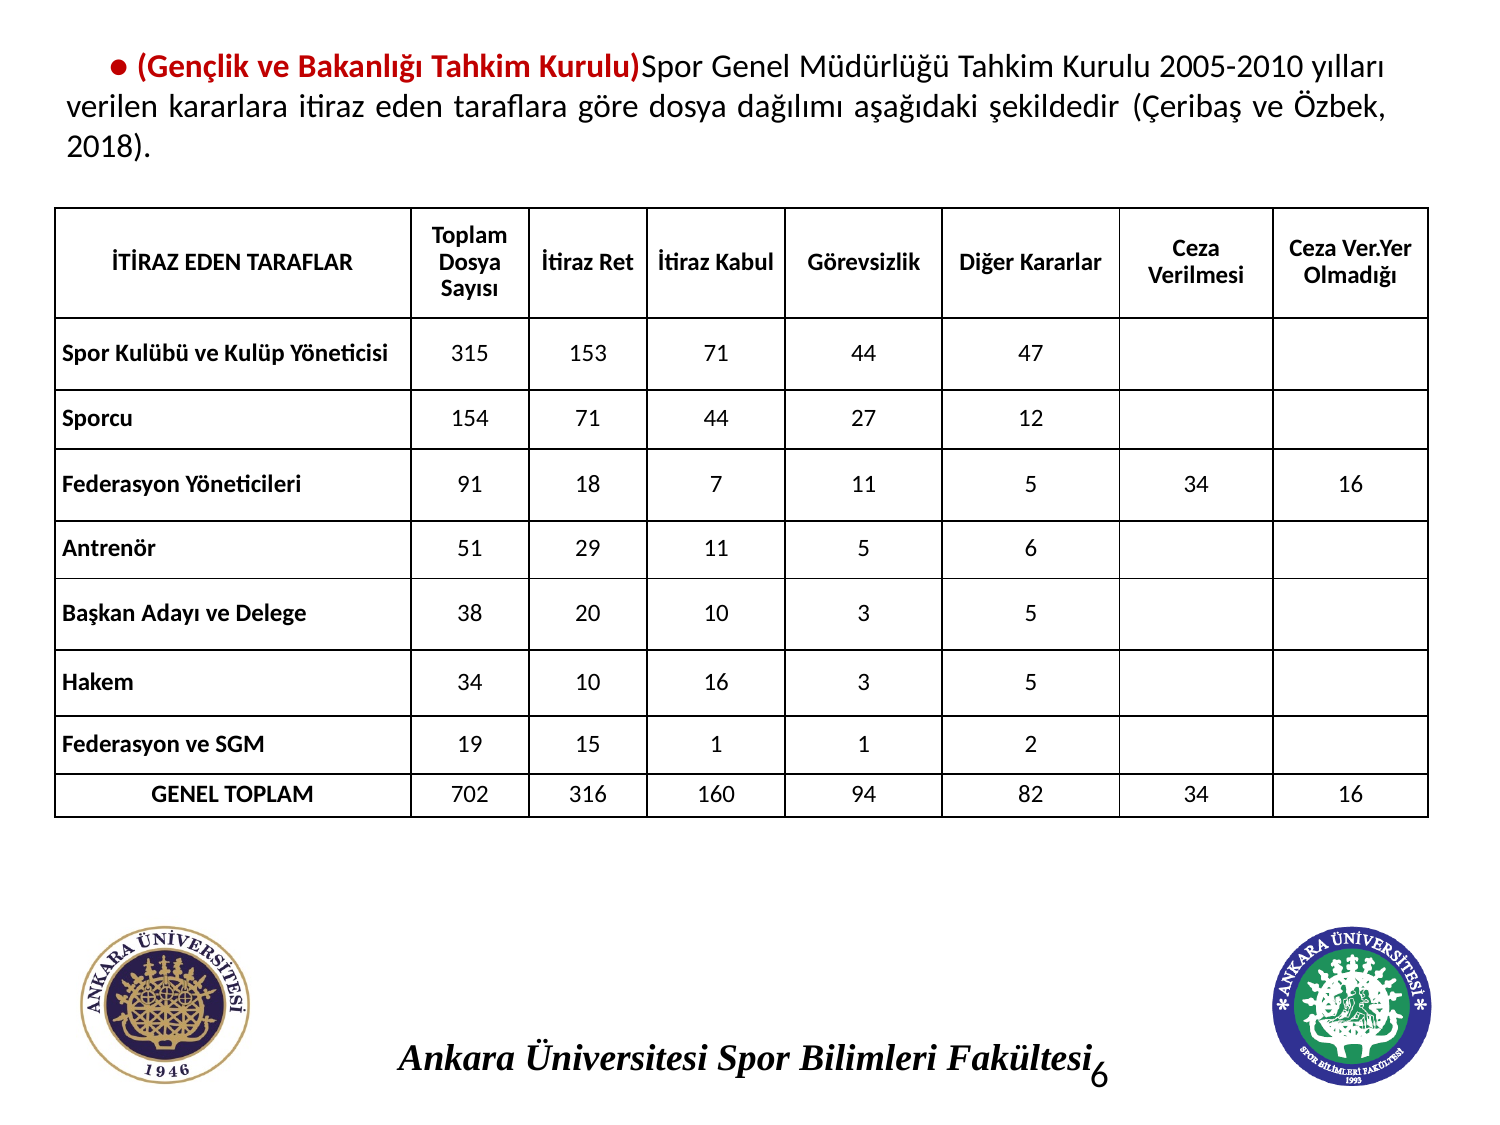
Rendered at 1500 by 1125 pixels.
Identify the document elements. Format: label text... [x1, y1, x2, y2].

table_header Ceza Ver.Yer Olmadığı [1274, 209, 1427, 317]
table_cell 34 [412, 651, 528, 715]
table_cell ­ [1274, 391, 1427, 448]
table_cell 7 [648, 450, 784, 520]
table_cell 160 [648, 775, 784, 816]
table_cell 18 [530, 450, 646, 520]
table_cell 44 [786, 319, 941, 389]
table_cell Federasyon ve SGM [56, 717, 410, 773]
table_cell 71 [648, 319, 784, 389]
table_cell 16 [1274, 450, 1427, 520]
table_cell 82 [943, 775, 1119, 816]
table_cell ­ [1120, 391, 1272, 448]
table_cell ­ [1274, 651, 1427, 715]
table_cell 15 [530, 717, 646, 773]
table_header Görevsizlik [786, 209, 941, 317]
table_cell 29 [530, 522, 646, 578]
table_cell 71 [530, 391, 646, 448]
table_cell 47 [943, 319, 1119, 389]
table_cell 5 [943, 450, 1119, 520]
picture [76, 916, 254, 1089]
table_cell 10 [648, 579, 784, 649]
table_cell 38 [412, 579, 528, 649]
table_cell 51 [412, 522, 528, 578]
table_header İtiraz Kabul [648, 209, 784, 317]
table_cell Hakem [56, 651, 410, 715]
table_cell 16 [1274, 775, 1427, 816]
table_cell 5 [943, 651, 1119, 715]
table_header İTİRAZ EDEN TARAFLAR [56, 209, 410, 317]
table_cell 94 [786, 775, 941, 816]
table_cell ­ [1274, 319, 1427, 389]
table_header İtiraz Ret [530, 209, 646, 317]
table_cell Spor Kulübü ve Kulüp Yöneticisi [56, 319, 410, 389]
table_cell 315 [412, 319, 528, 389]
picture [1257, 916, 1456, 1097]
table_cell 11 [786, 450, 941, 520]
table_cell 6 [943, 522, 1119, 578]
table_cell 2 [943, 717, 1119, 773]
table_cell 3 [786, 651, 941, 715]
table_cell 16 [648, 651, 784, 715]
table_header Ceza Verilmesi [1120, 209, 1272, 317]
table_cell ­ [1274, 717, 1427, 773]
table_cell 20 [530, 579, 646, 649]
table_cell 5 [786, 522, 941, 578]
table_cell ­ [1120, 717, 1272, 773]
table_cell Federasyon Yöneticileri [56, 450, 410, 520]
table_cell Antrenör [56, 522, 410, 578]
table_cell ­ [1274, 522, 1427, 578]
table_cell 27 [786, 391, 941, 448]
table_cell 11 [648, 522, 784, 578]
table_header Toplam Dosya Sayısı [412, 209, 528, 317]
table_cell Başkan Adayı ve Delege [56, 579, 410, 649]
table_cell 34 [1120, 450, 1272, 520]
table_cell ­ [1120, 522, 1272, 578]
table_cell ­ [1120, 579, 1272, 649]
table_cell 316 [530, 775, 646, 816]
table_cell GENEL TOPLAM [56, 775, 410, 816]
table_cell 44 [648, 391, 784, 448]
table_cell 19 [412, 717, 528, 773]
table_cell 1 [786, 717, 941, 773]
table_cell 12 [943, 391, 1119, 448]
table_cell 702 [412, 775, 528, 816]
table_cell ­ [1120, 651, 1272, 715]
table_header Diğer Kararlar [943, 209, 1119, 317]
list ● (Gençlik ve Bakanlığı Tahkim Kurulu)Spor Genel Müdürlüğü Tahkim Kurulu 2005-2010 yılları verilen kararlara itiraz eden taraflara göre dosya dağılımı aşağıdaki şekildedir (Çeribaş ve Özbek, 2018). [51, 36, 1402, 690]
table_cell 34 [1120, 775, 1272, 816]
table_cell 153 [530, 319, 646, 389]
table_cell 154 [412, 391, 528, 448]
table_cell ­ [1120, 319, 1272, 389]
table_cell 1 [648, 717, 784, 773]
table_cell 3 [786, 579, 941, 649]
table_cell 5 [943, 579, 1119, 649]
table_cell Sporcu [56, 391, 410, 448]
slide_number 6 [1074, 1042, 1425, 1103]
table_cell 10 [530, 651, 646, 715]
table_cell 91 [412, 450, 528, 520]
table_cell ­ [1274, 579, 1427, 649]
